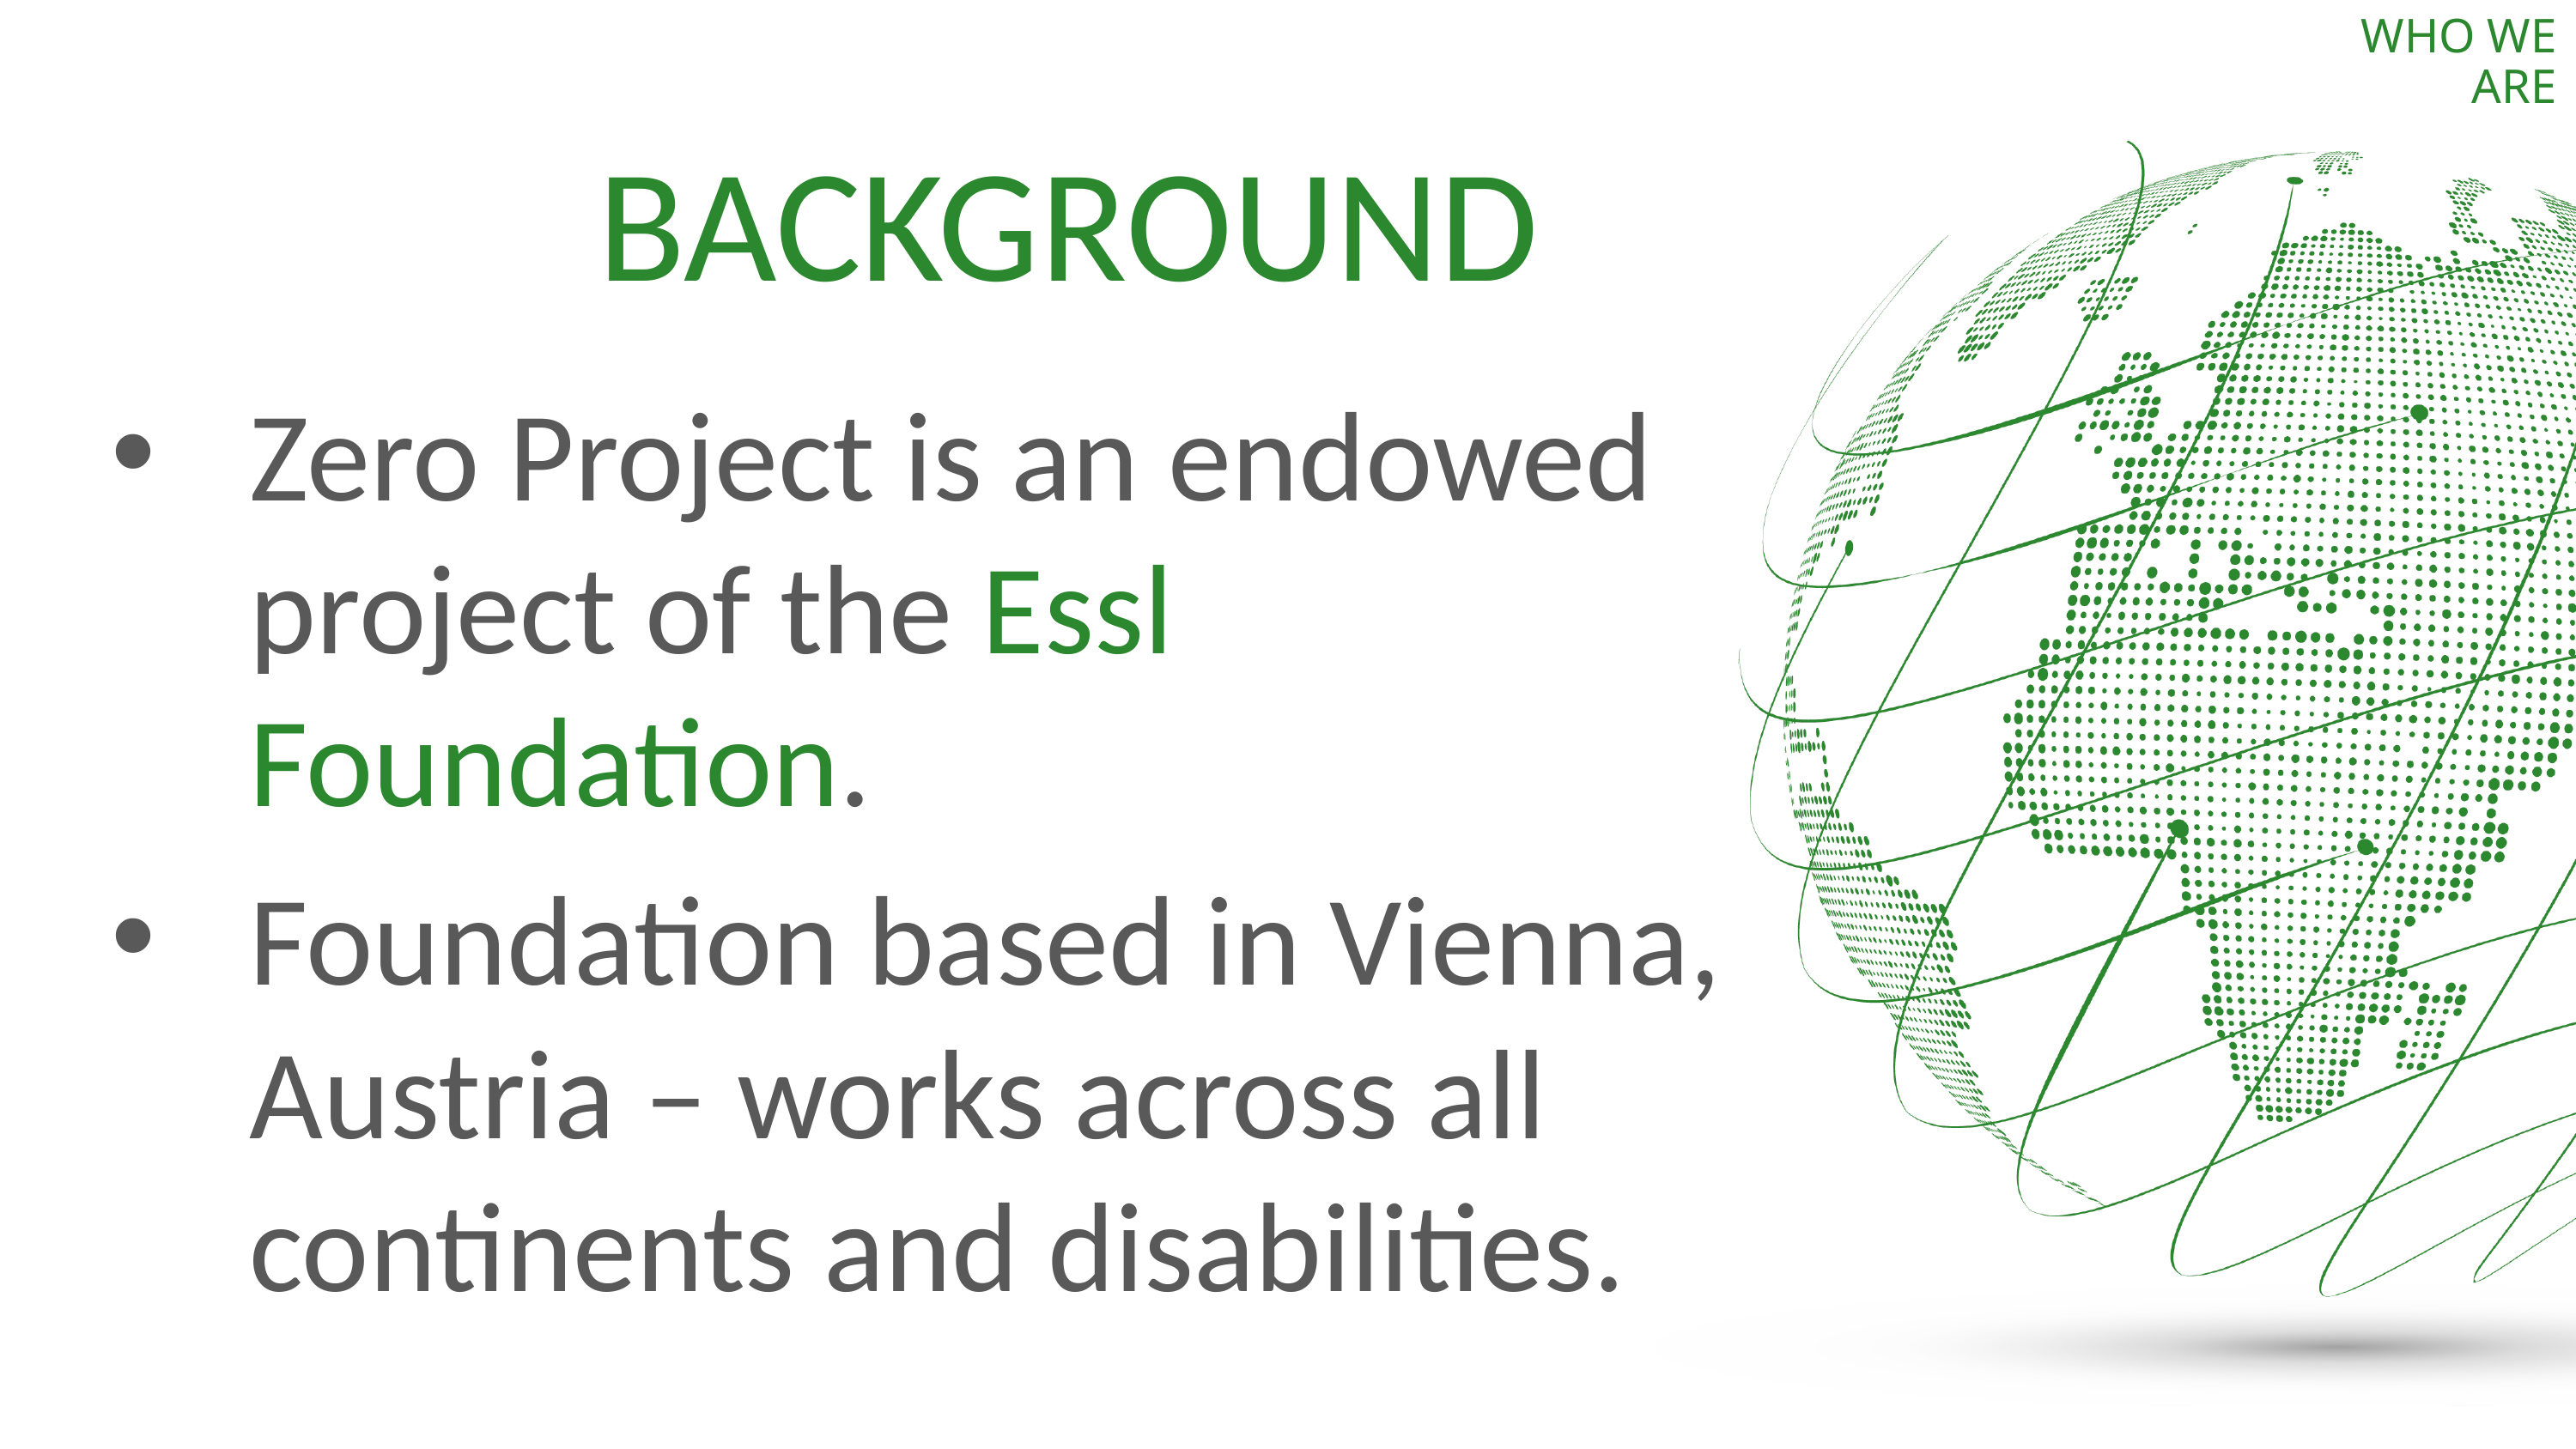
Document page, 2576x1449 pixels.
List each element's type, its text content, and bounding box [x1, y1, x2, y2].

text_box WHO WE ARE [2245, 2, 2576, 124]
list Zero Project is an endowed project of the Essl Foundation. Foundation based in Vienna, Austria – works across all continents and disabilities. [98, 367, 1752, 1385]
title BACKGROUND [98, 76, 2038, 357]
picture [1419, 141, 2576, 1406]
